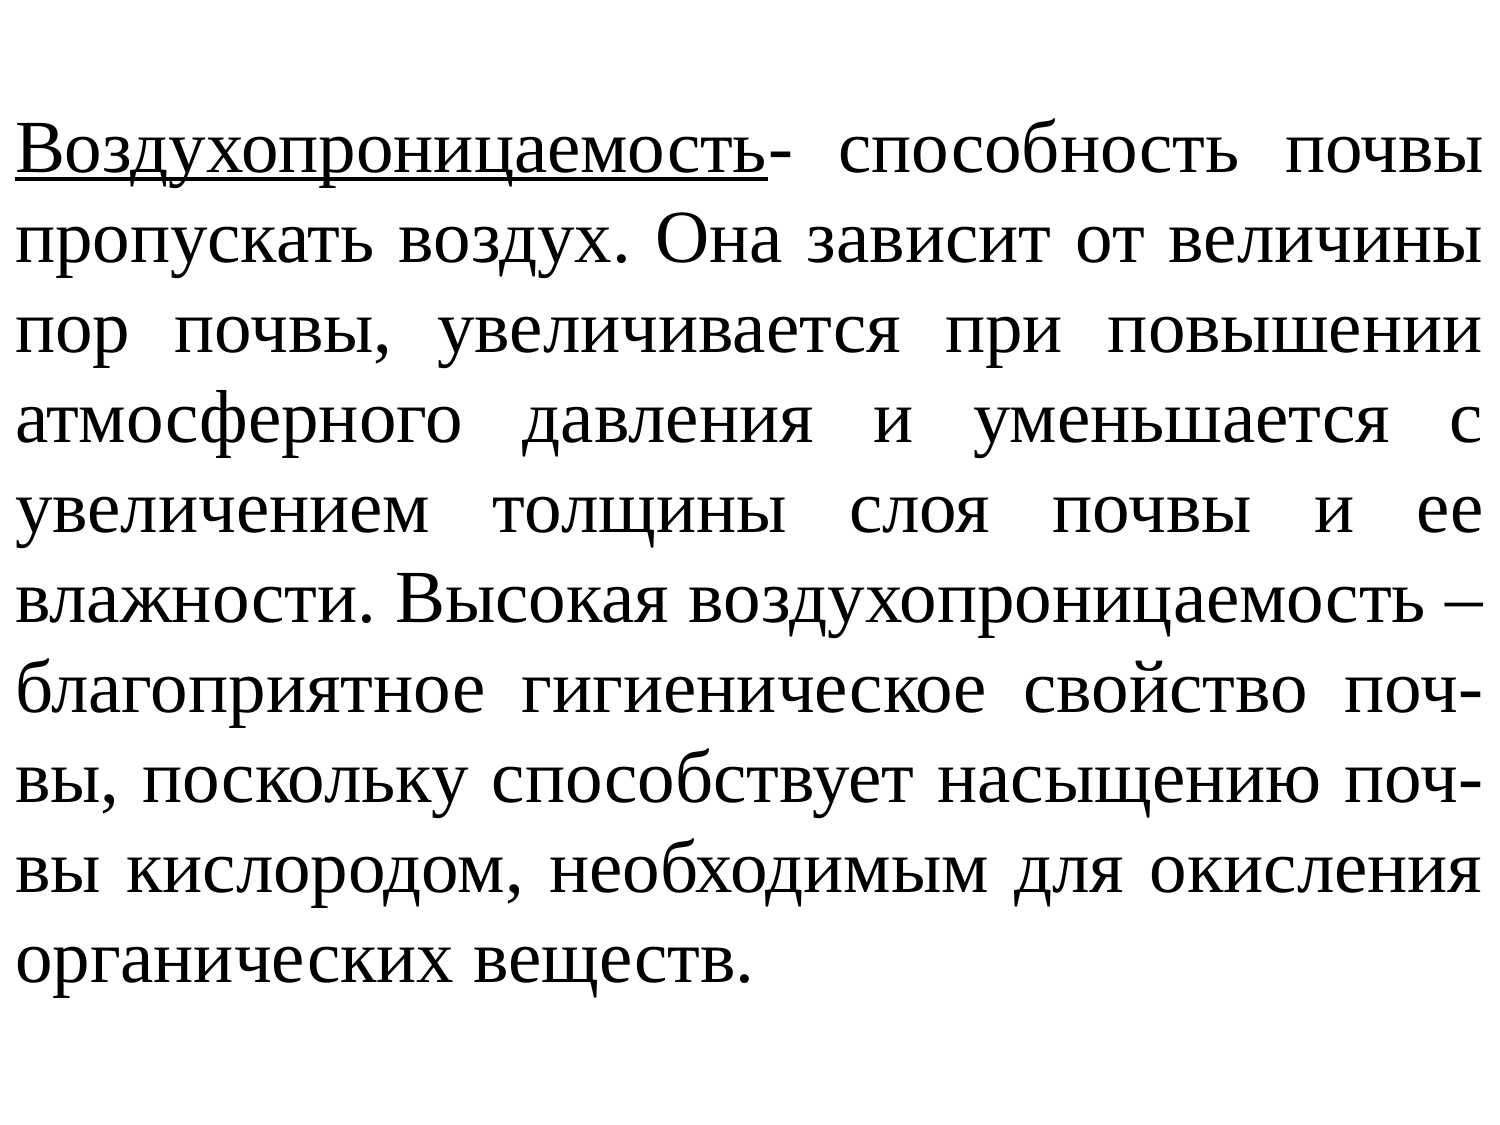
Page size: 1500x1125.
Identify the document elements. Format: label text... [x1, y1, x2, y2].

list Воздухопроницаемость- способность почвы пропускать воздух. Она зависит от величины пор почвы, увеличивается при повышении атмосферного давления и уменьшается с увеличением толщины слоя почвы и ее влажности. Высокая воздухопроницаемость – благоприятное гигиеническое свойство поч-вы, поскольку способствует насыщению поч-вы кислородом, необходимым для окисления органических веществ. [0, 0, 1500, 1125]
